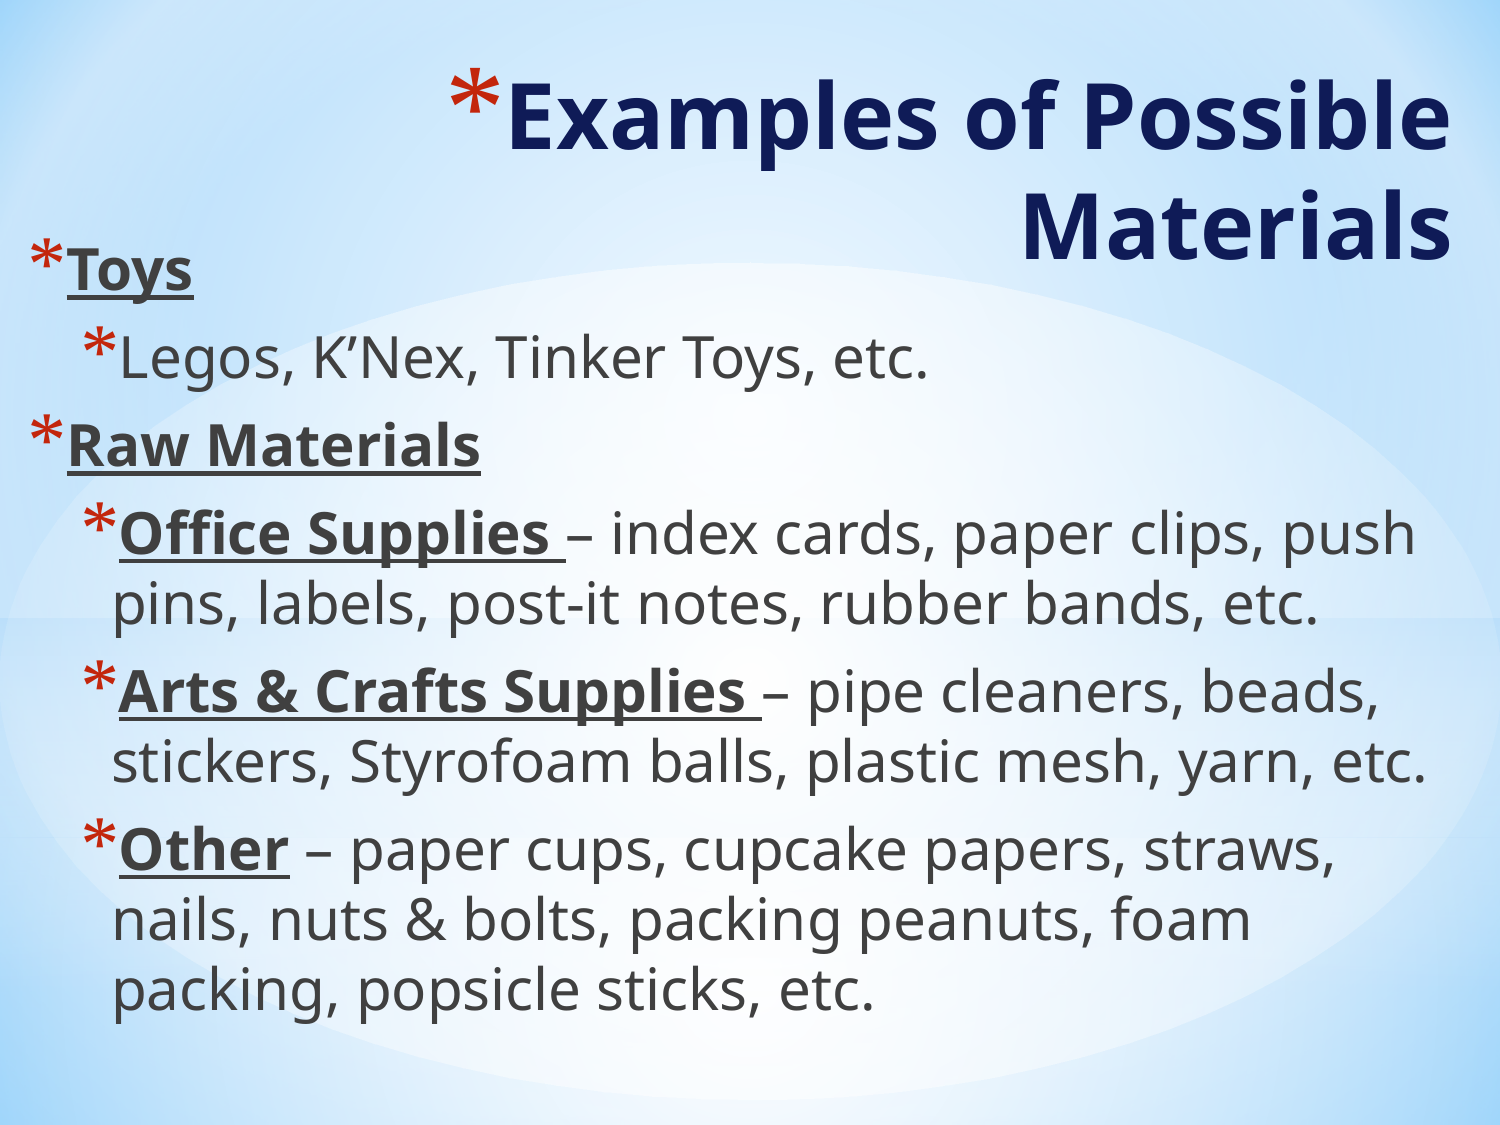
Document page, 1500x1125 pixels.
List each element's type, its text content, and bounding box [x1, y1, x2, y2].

list Toys Legos, K’Nex, Tinker Toys, etc. Raw Materials Office Supplies – index cards, paper clips, push pins, labels, post-it notes, rubber bands, etc. Arts & Crafts Supplies – pipe cleaners, beads, stickers, Styrofoam balls, plastic mesh, yarn, etc. Other – paper cups, cupcake papers, straws, nails, nuts & bolts, packing peanuts, foam packing, popsicle sticks, etc. [6, 224, 1469, 1063]
title Examples of Possible Materials [6, 50, 1469, 224]
